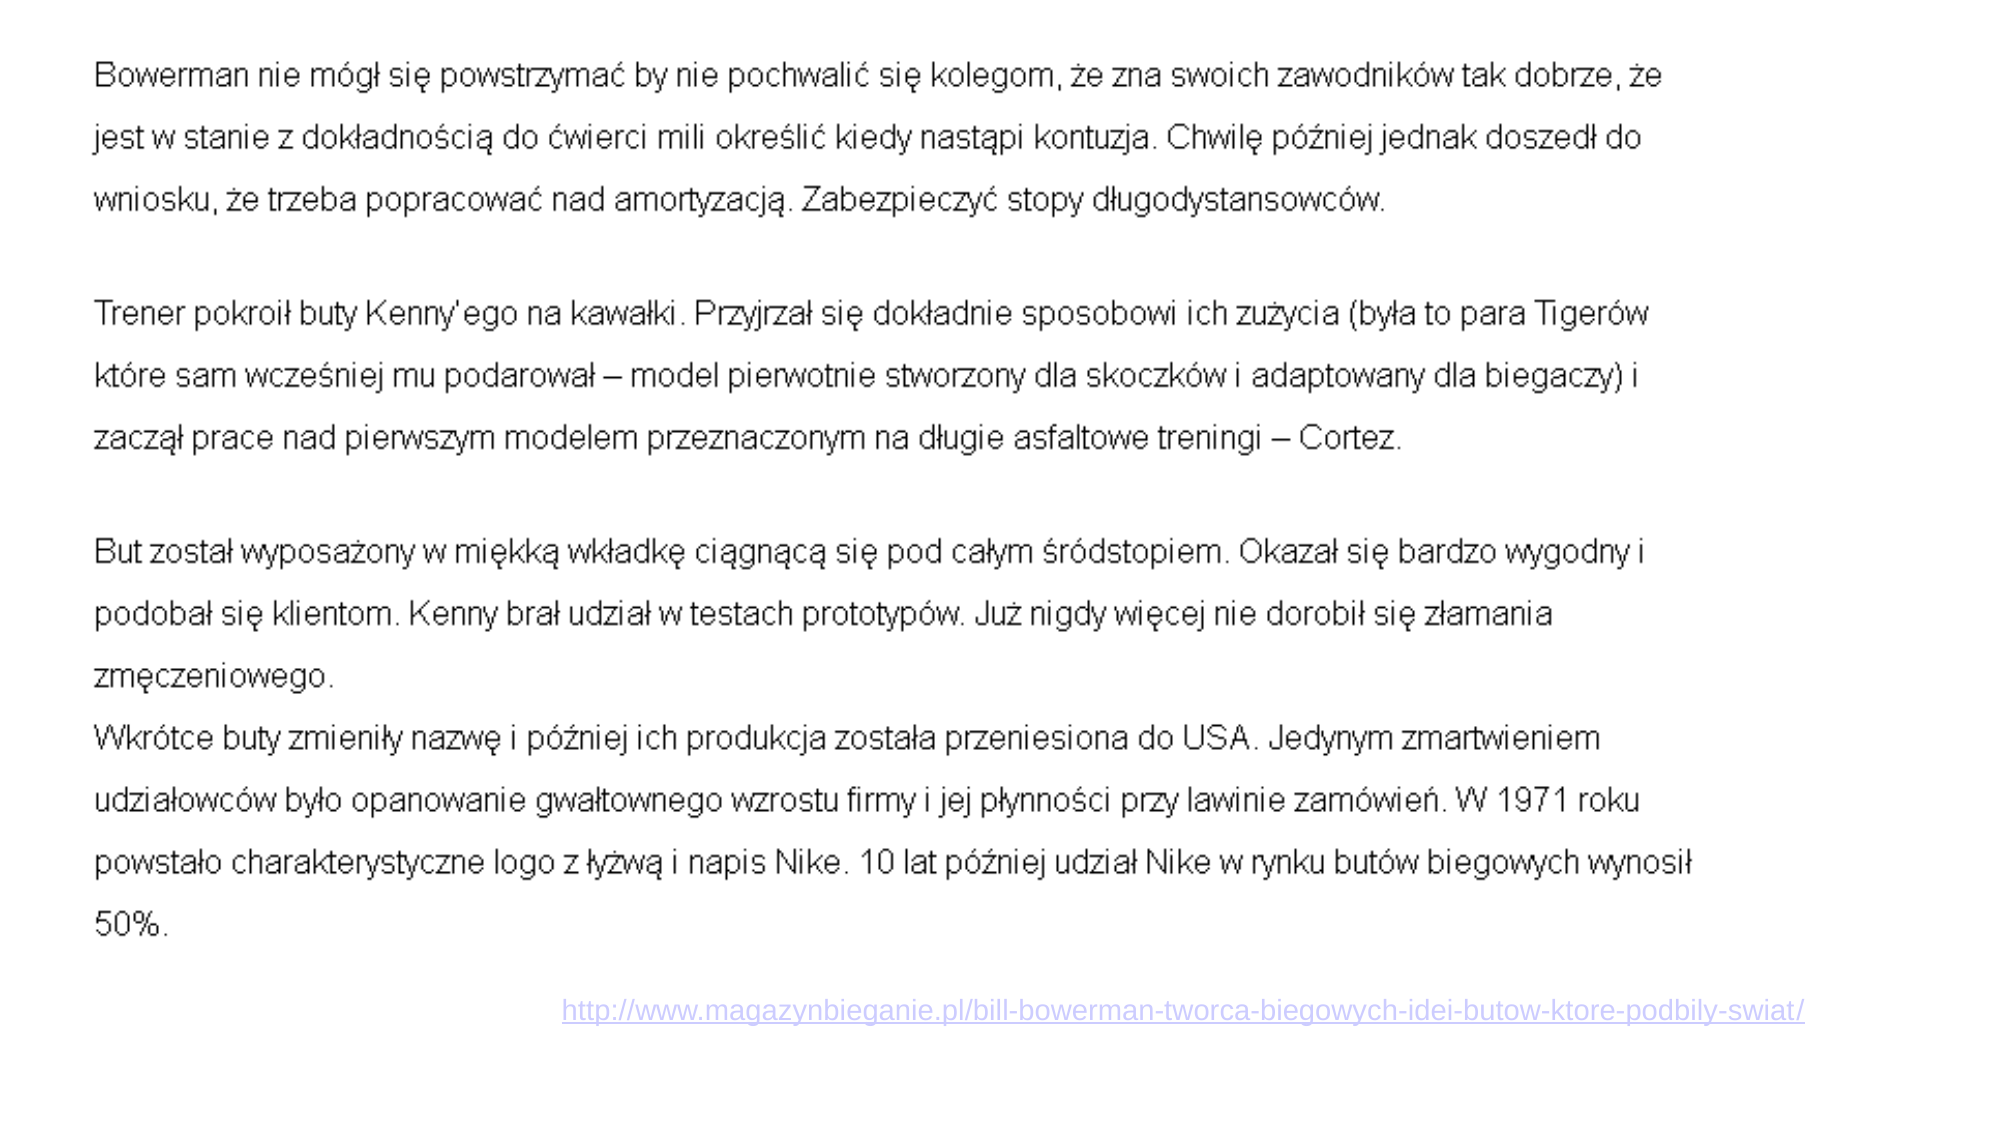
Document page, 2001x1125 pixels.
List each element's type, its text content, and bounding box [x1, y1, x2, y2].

picture [70, 56, 1742, 957]
text_box http://www.magazynbieganie.pl/bill-bowerman-tworca-biegowych-idei-butow-ktore-podbily-swiat/ [546, 984, 2000, 1069]
